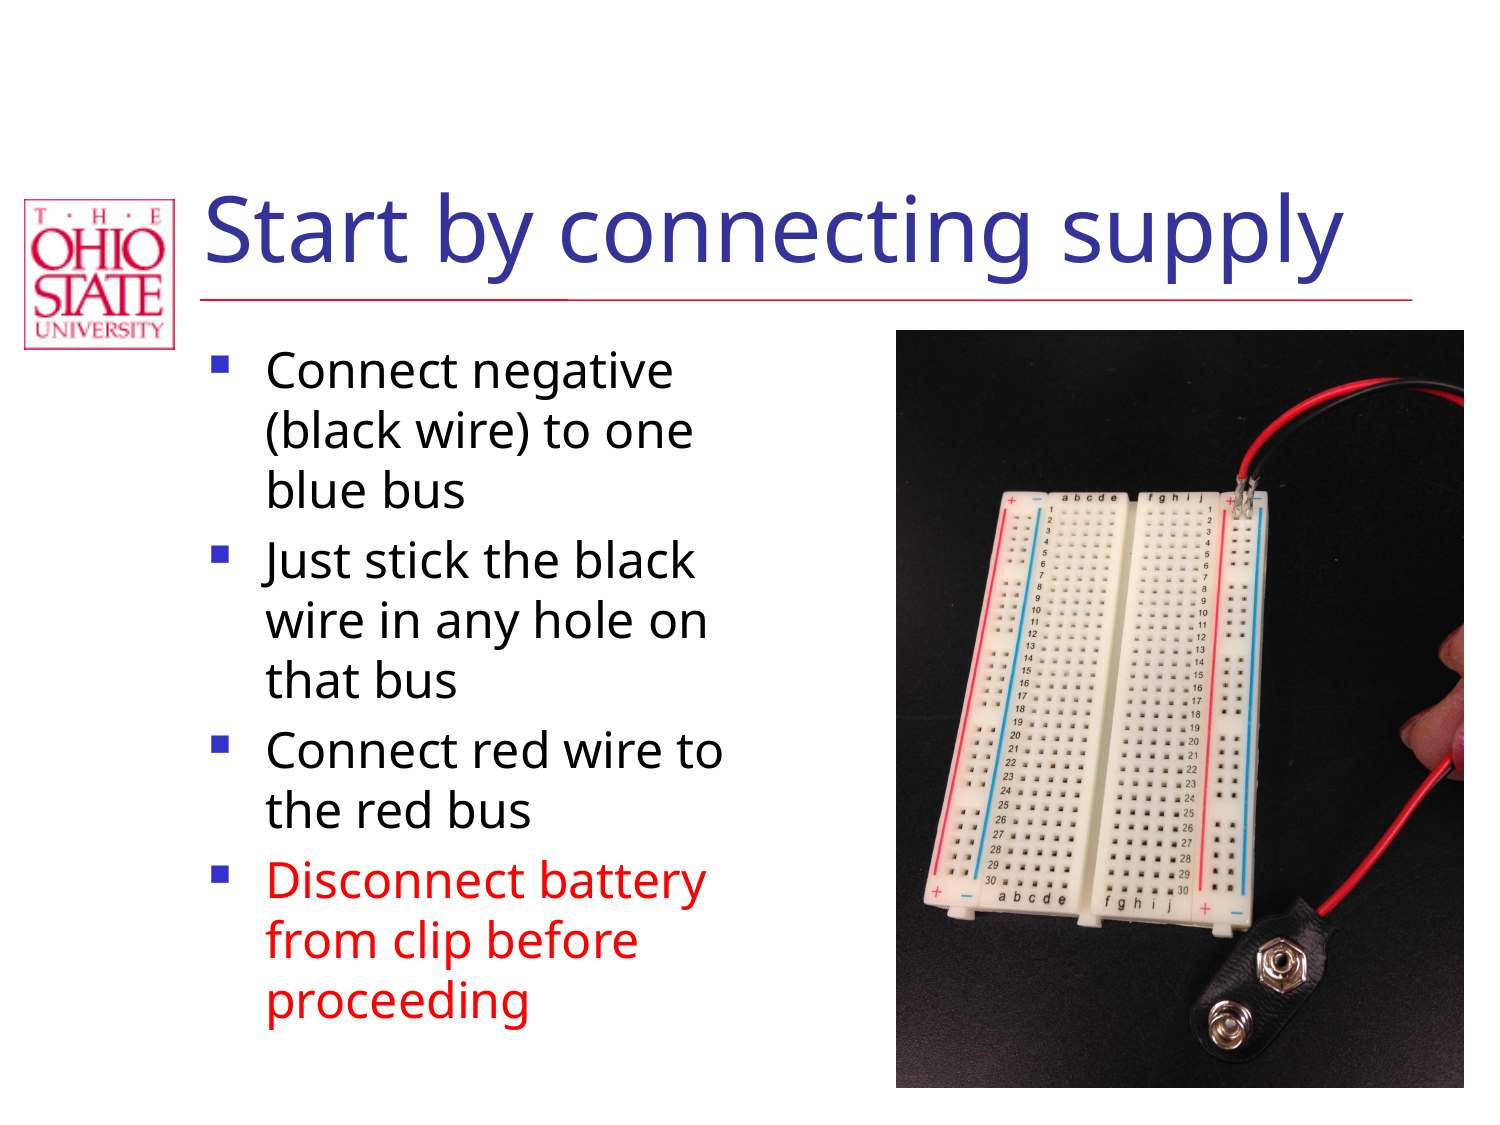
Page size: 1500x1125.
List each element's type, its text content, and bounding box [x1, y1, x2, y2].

list Connect negative (black wire) to one blue bus Just stick the black wire in any hole on that bus Connect red wire to the red bus Disconnect battery from clip before proceeding [193, 330, 820, 1007]
title Start by connecting supply [188, 101, 1468, 289]
picture [895, 330, 1464, 1088]
picture [24, 199, 175, 350]
